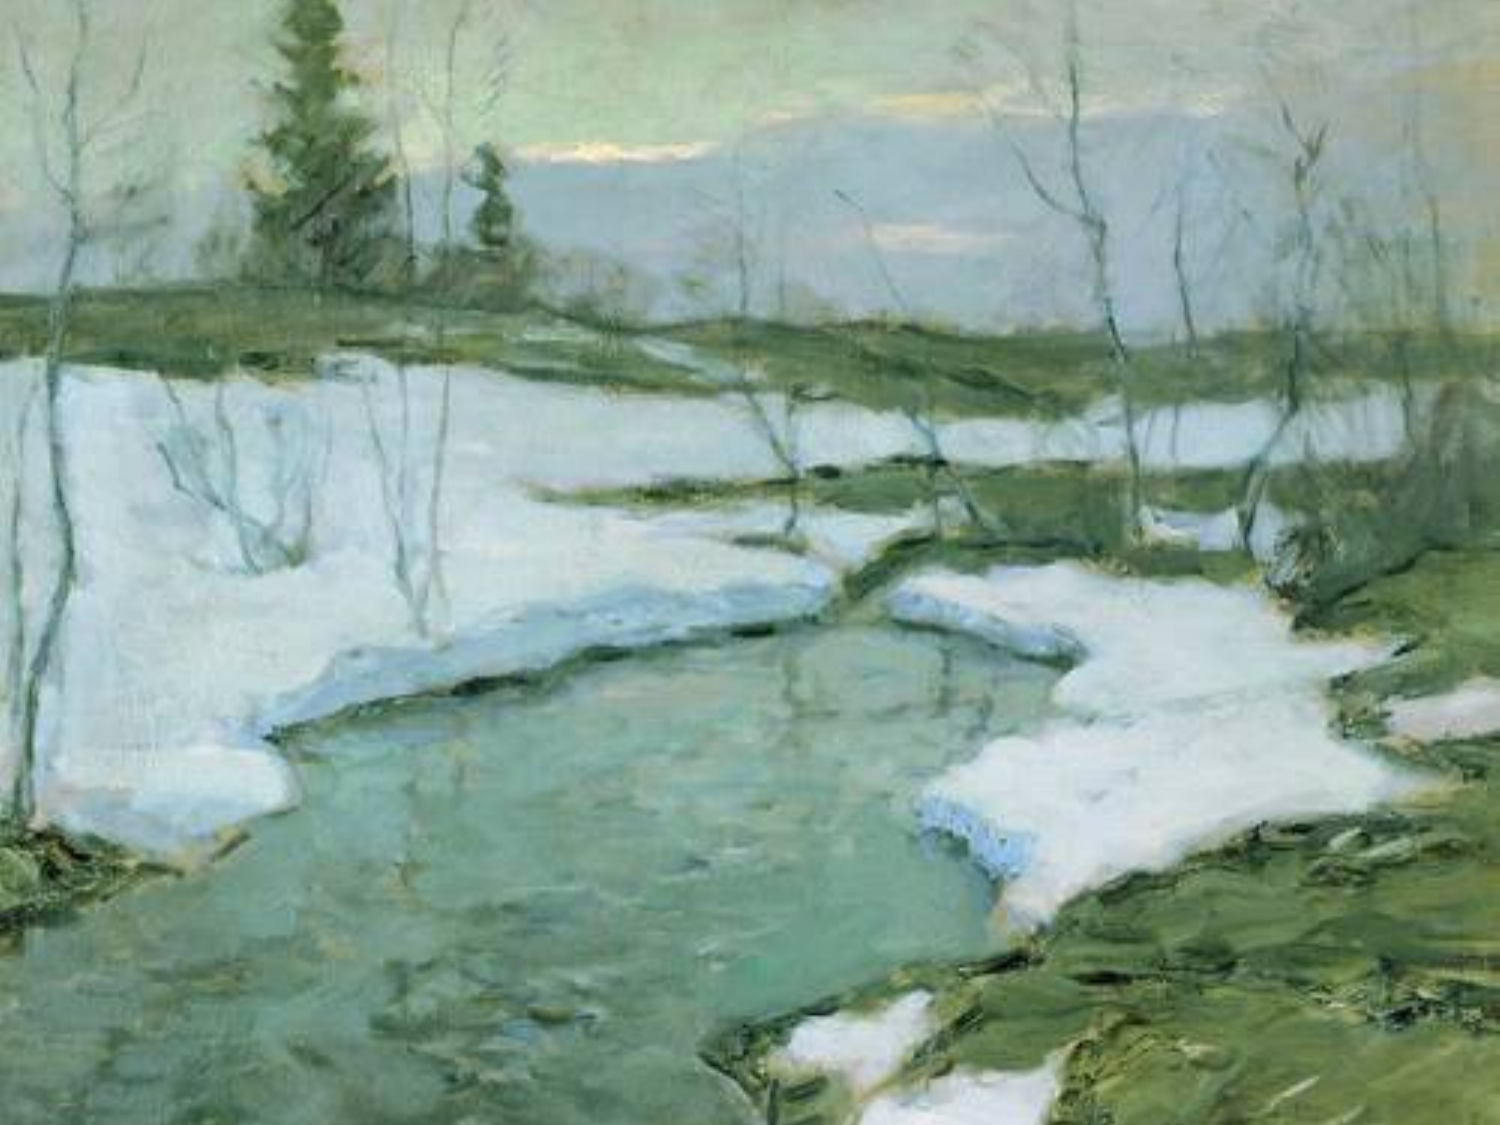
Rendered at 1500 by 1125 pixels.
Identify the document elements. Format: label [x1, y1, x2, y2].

list [0, 0, 1500, 1125]
